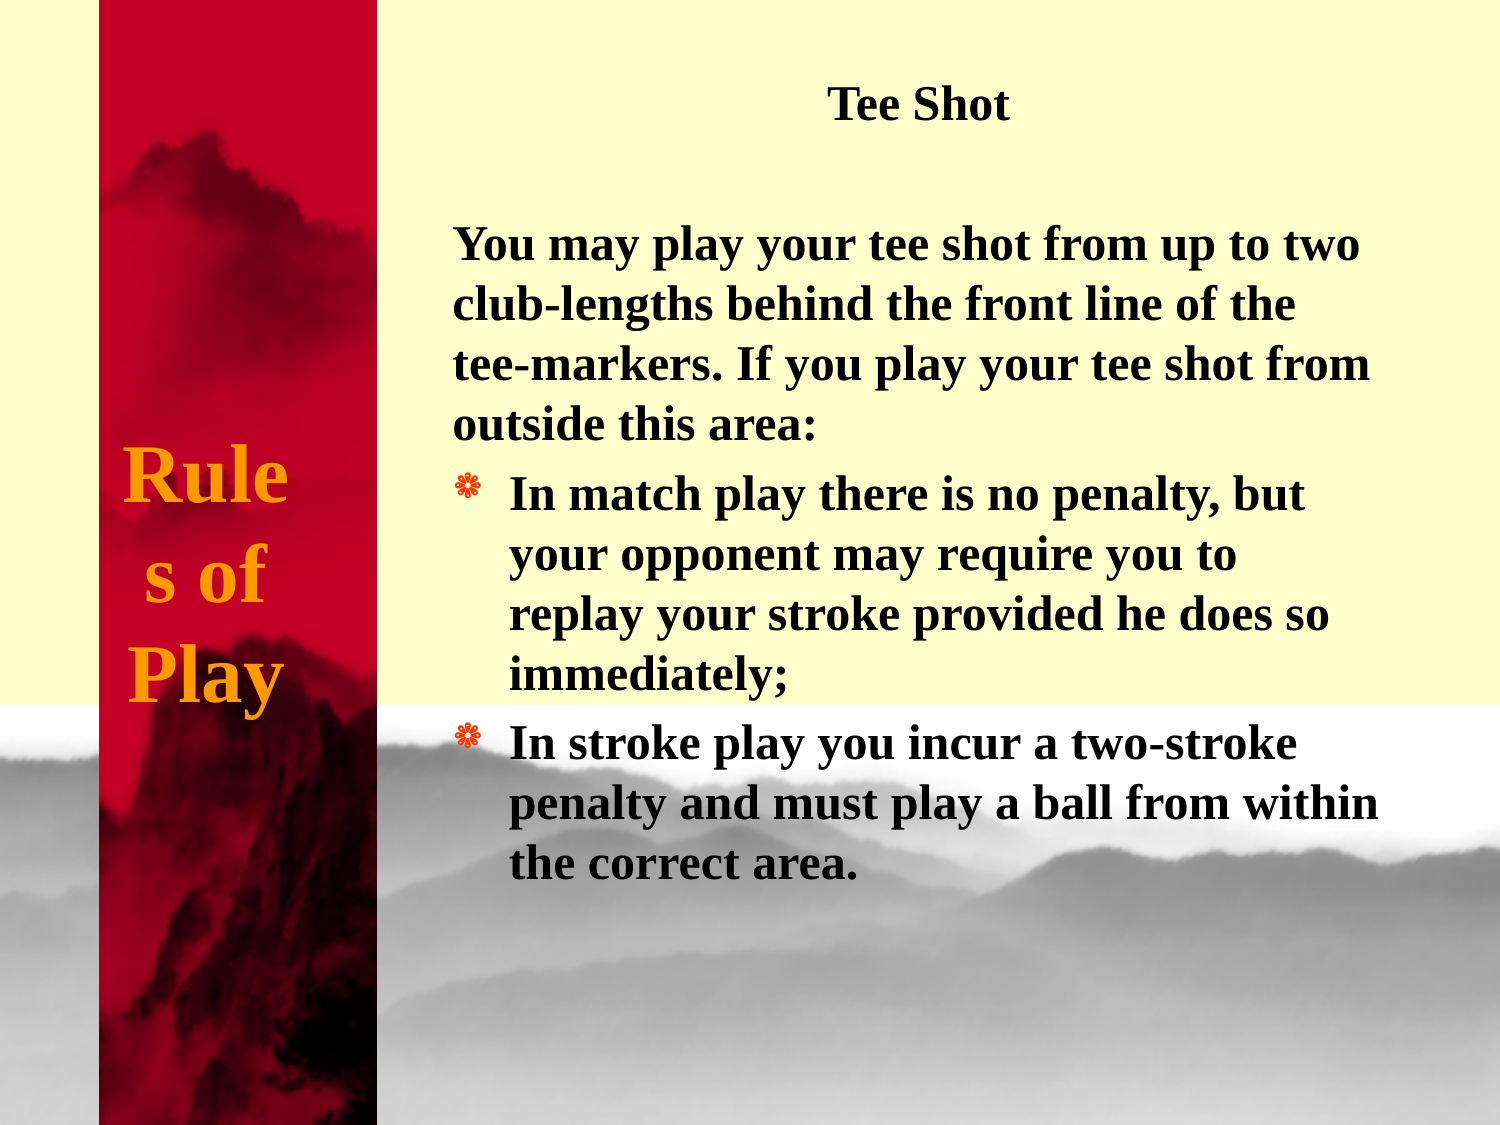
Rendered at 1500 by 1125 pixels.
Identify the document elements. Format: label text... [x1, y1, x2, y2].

picture [0, 0, 1500, 1125]
title Rules of Play [99, 62, 313, 1075]
list Tee Shot You may play your tee shot from up to two club-lengths behind the front line of the tee-markers. If you play your tee shot from outside this area: In match play there is no penalty, but your opponent may require you to replay your stroke provided he does so immediately; In stroke play you incur a two-stroke penalty and must play a ball from within the correct area. [437, 62, 1400, 1063]
